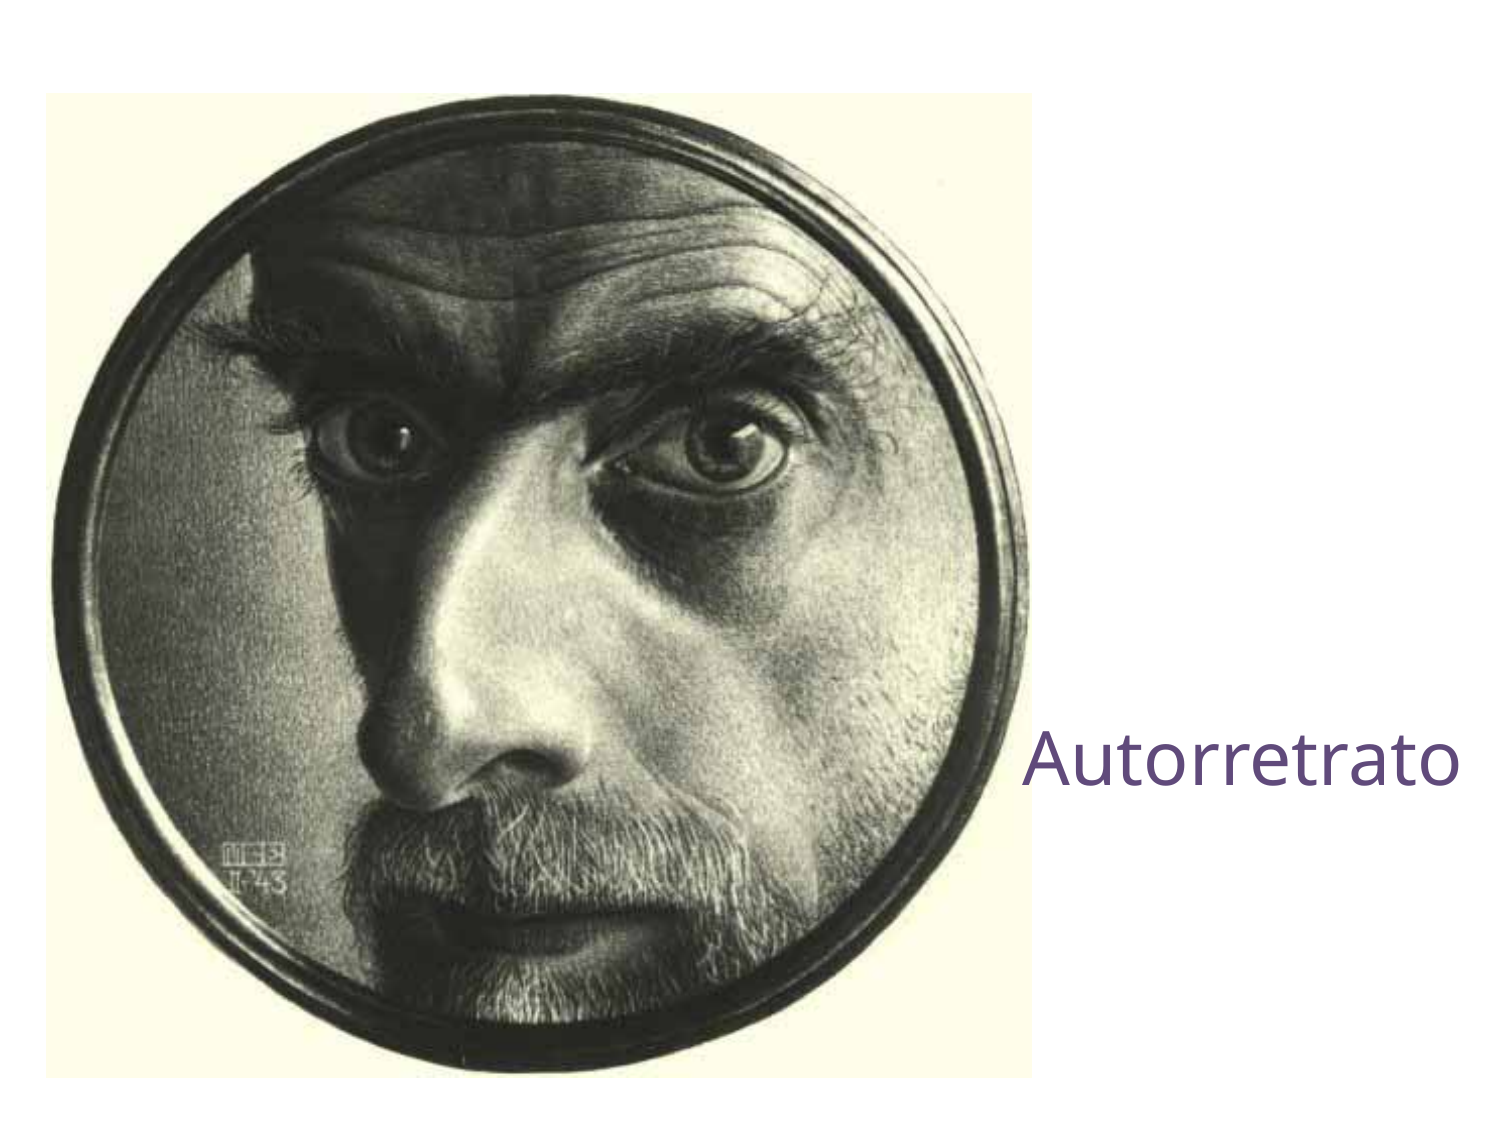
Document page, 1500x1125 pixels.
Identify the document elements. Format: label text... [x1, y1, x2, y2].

picture [46, 93, 1032, 1079]
text_box Autorretrato [1035, 703, 1500, 808]
